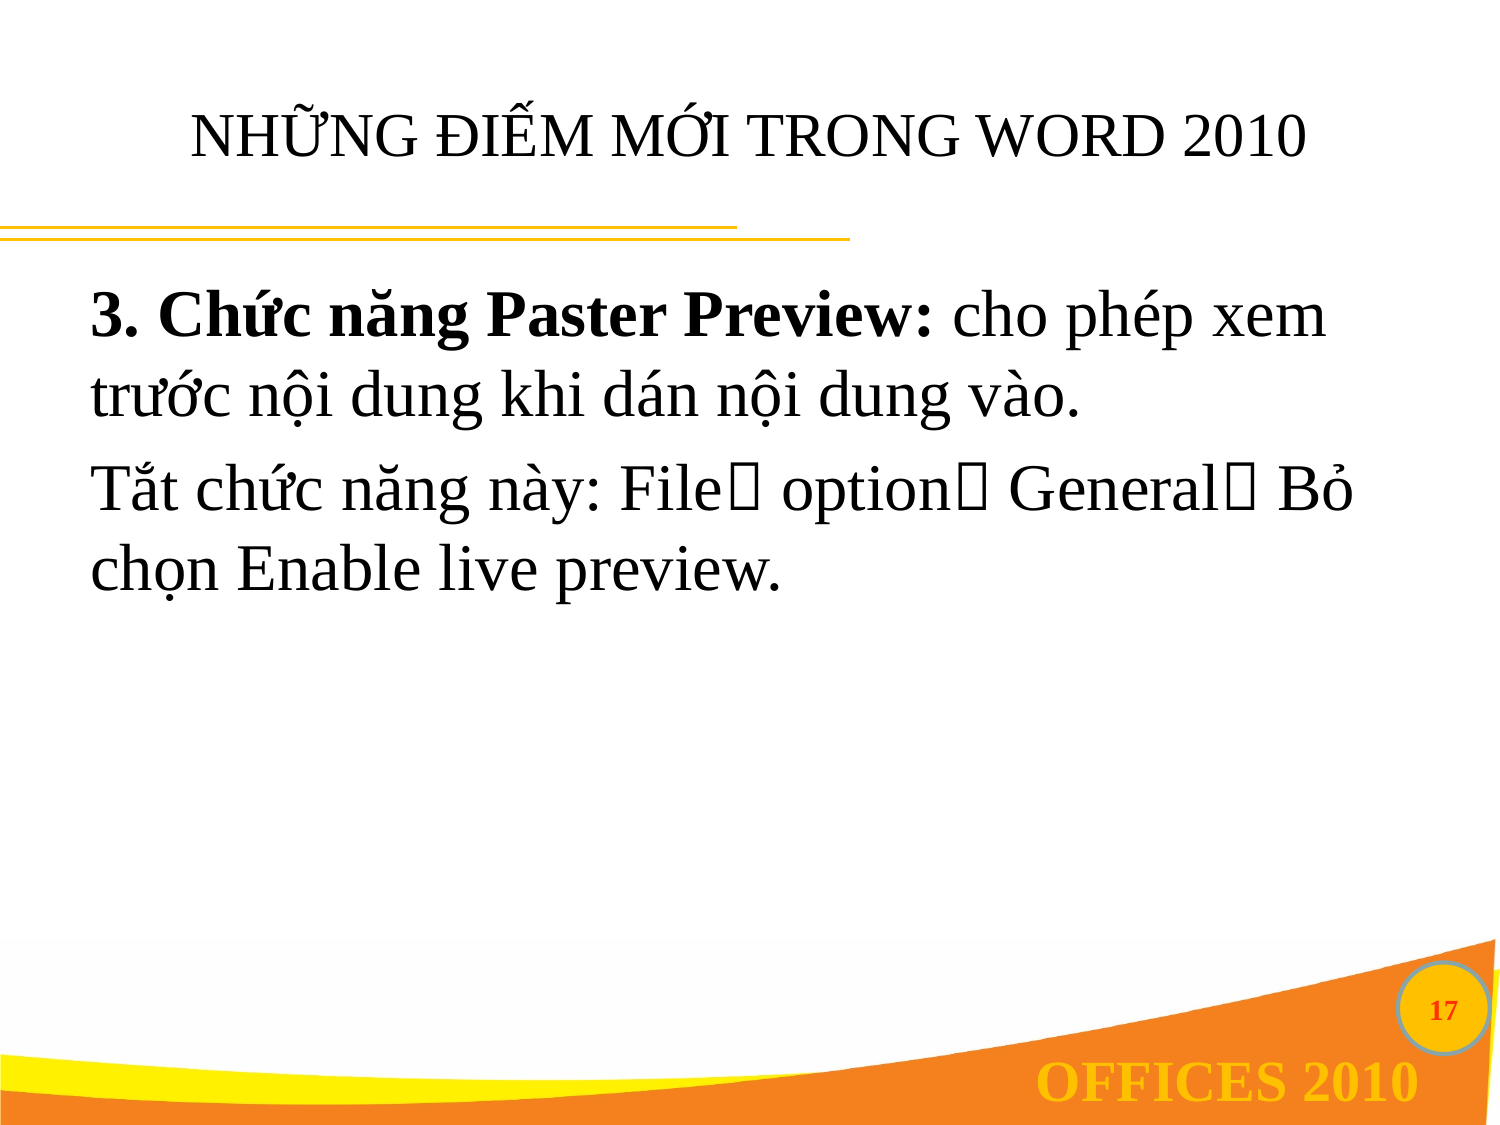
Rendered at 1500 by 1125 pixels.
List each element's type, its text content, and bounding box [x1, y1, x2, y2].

title NHỮNG ĐIẾM MỚI TRONG WORD 2010 [75, 50, 1425, 213]
list 3. Chức năng Paster Preview: cho phép xem trước nội dung khi dán nội dung vào. Tắt chức năng này: File option General Bỏ chọn Enable live preview. [75, 262, 1425, 1005]
picture [0, 939, 1500, 1125]
